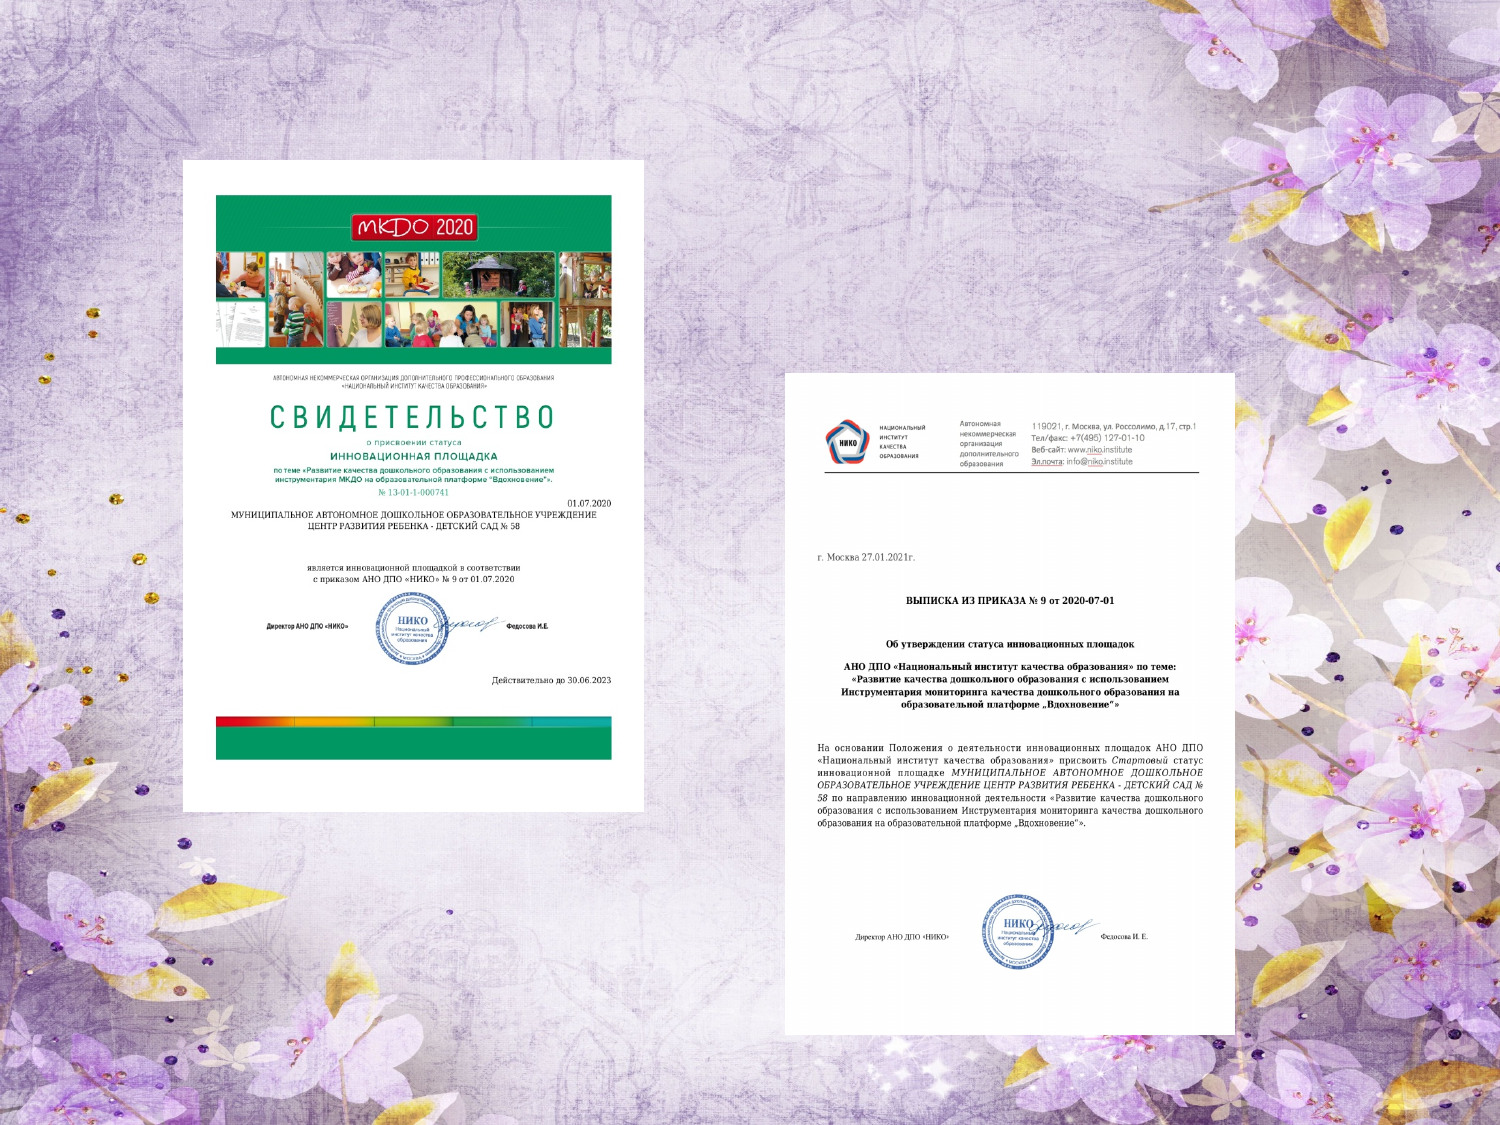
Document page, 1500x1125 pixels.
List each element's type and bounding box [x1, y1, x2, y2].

picture [0, 0, 1500, 1125]
list [182, 160, 645, 813]
